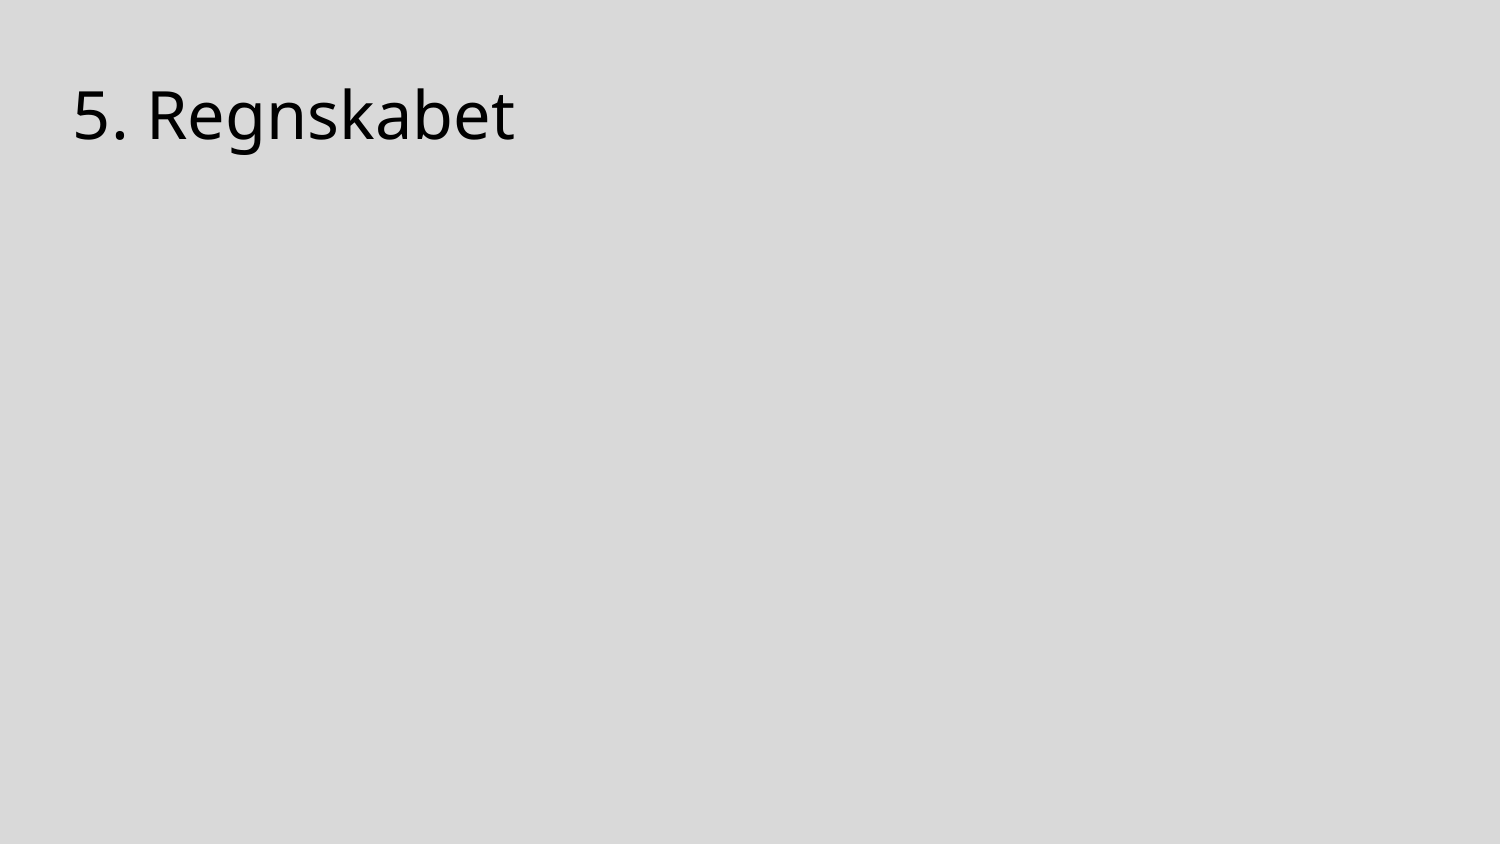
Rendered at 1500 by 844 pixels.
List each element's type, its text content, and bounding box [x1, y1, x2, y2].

text_box 5. Regnskabet [57, 57, 690, 157]
